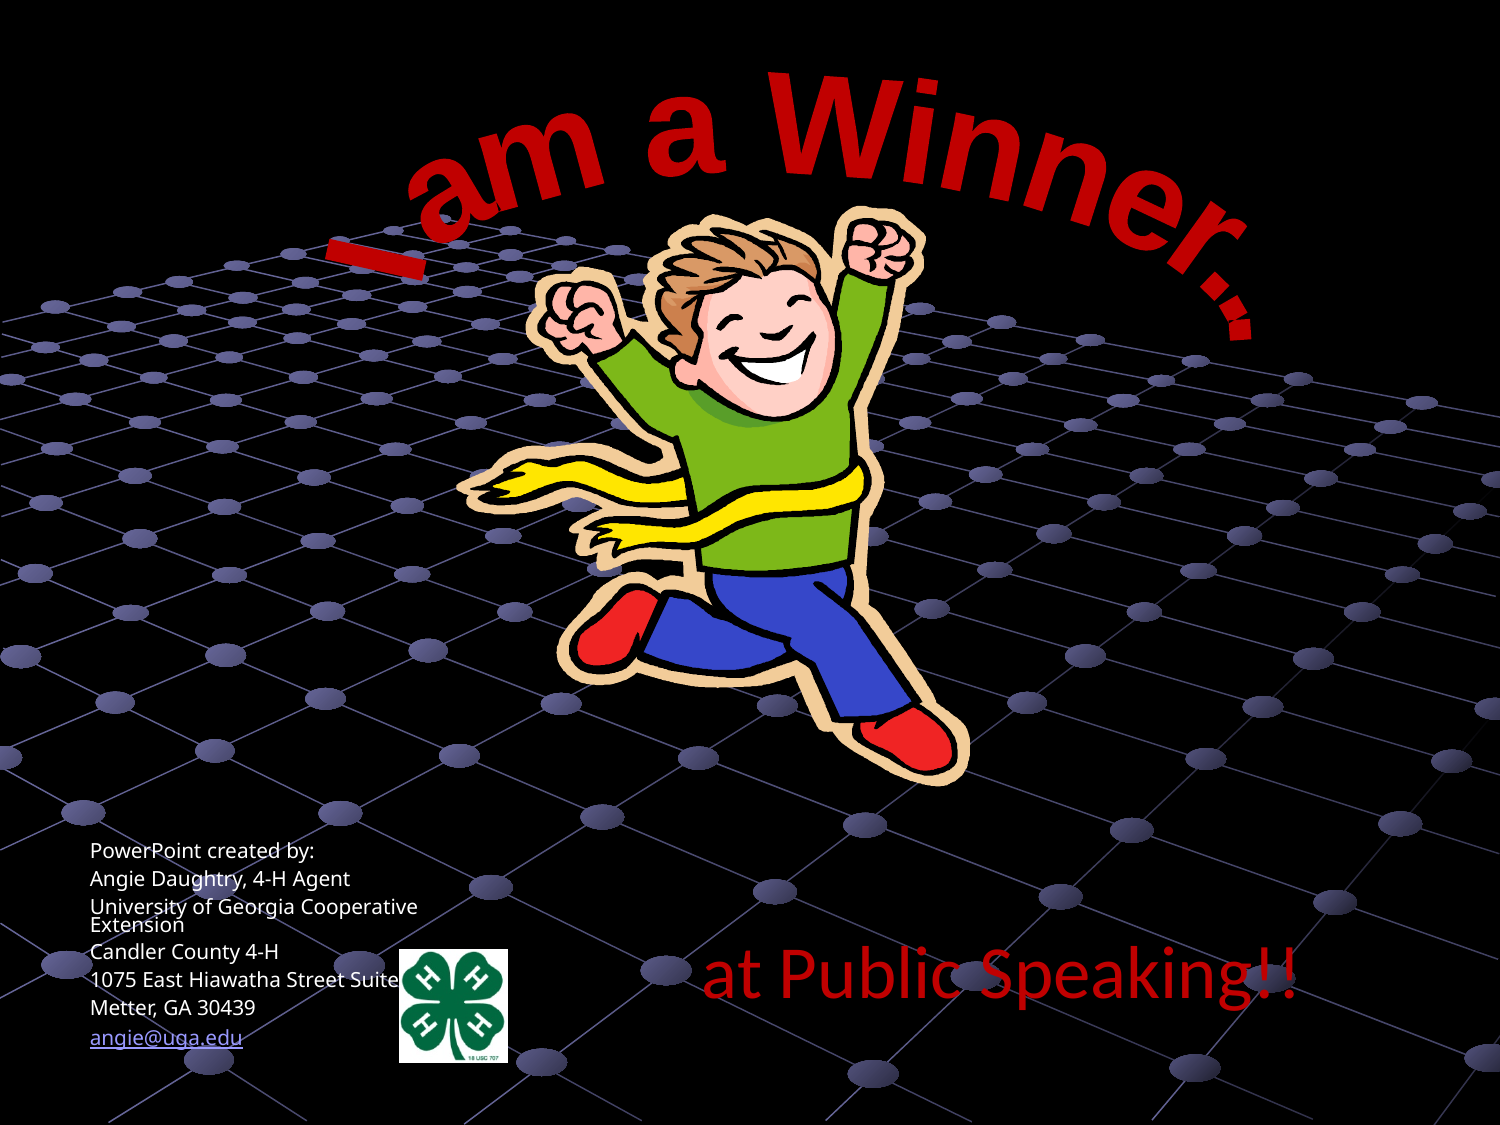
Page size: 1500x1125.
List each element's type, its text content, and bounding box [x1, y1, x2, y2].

text_box at Public Speaking!! [525, 899, 1500, 1025]
picture [456, 195, 981, 797]
text_box PowerPoint created by: Angie Daughtry, 4-H Agent University of Georgia Cooperative Extension Candler County 4-H 1075 East Hiawatha Street Suite B Metter, GA 30439 angie@uga.edu [74, 837, 525, 1085]
picture [399, 949, 508, 1063]
